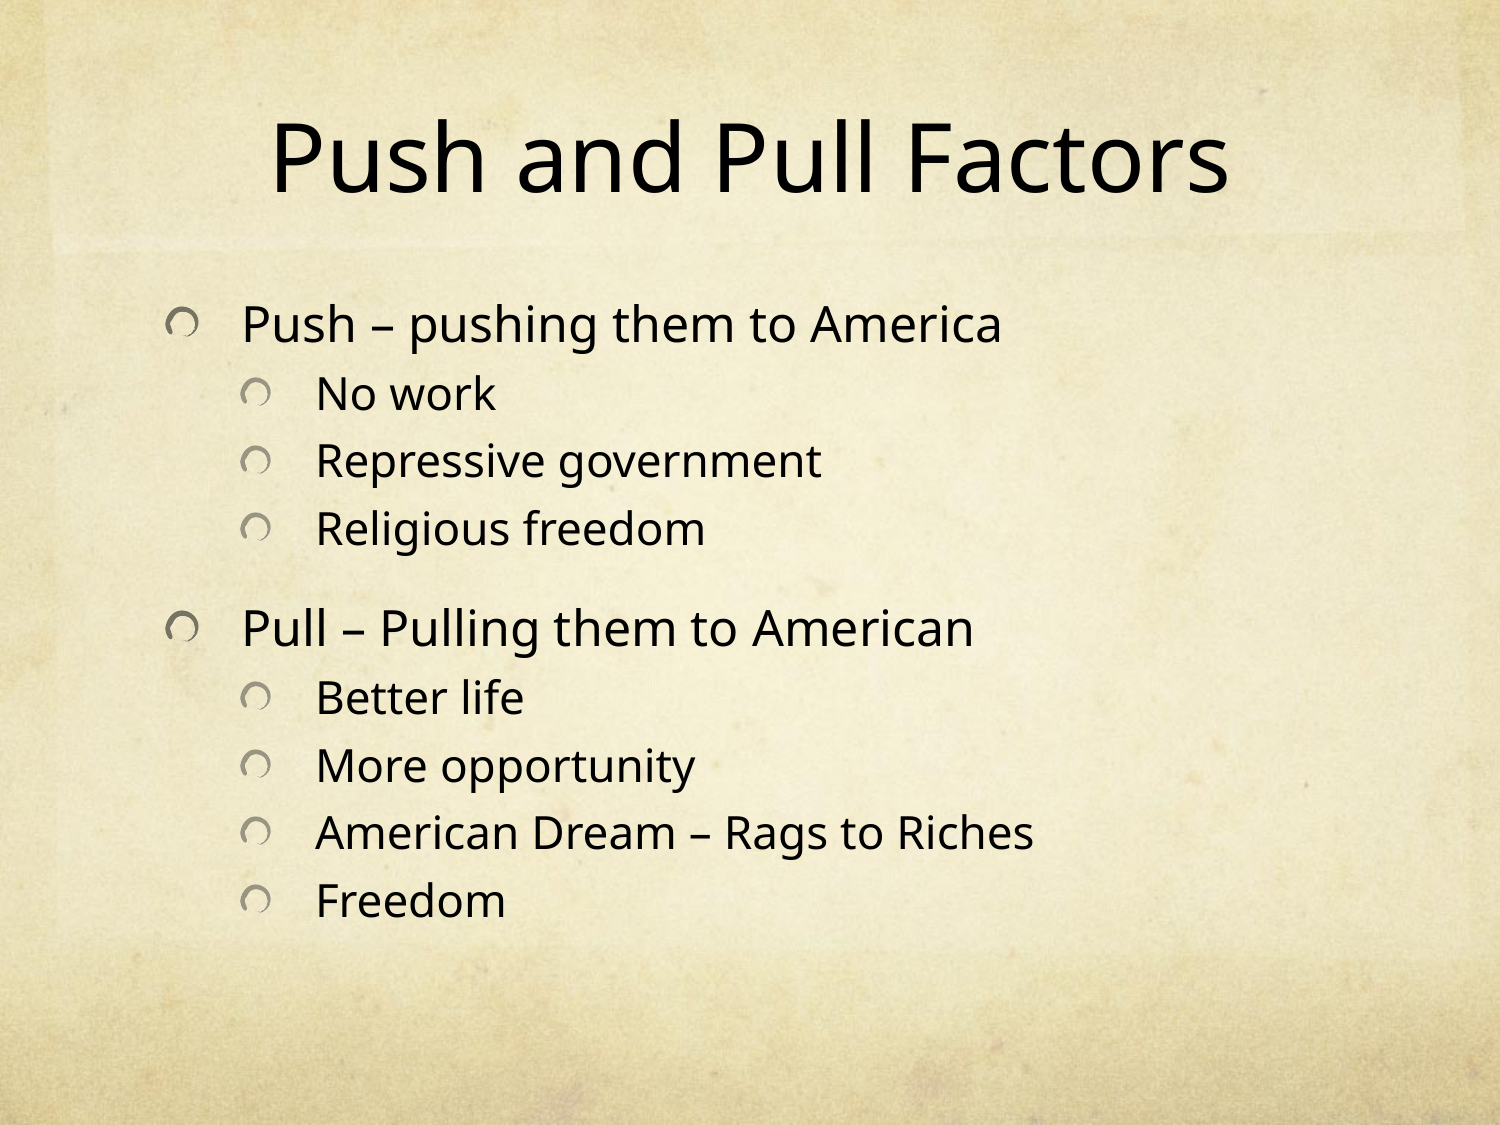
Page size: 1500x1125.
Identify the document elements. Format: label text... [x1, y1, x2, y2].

picture [0, 0, 1500, 1125]
list Push – pushing them to America No work Repressive government Religious freedom Pull – Pulling them to American Better life More opportunity American Dream – Rags to Riches Freedom [150, 284, 1350, 950]
title Push and Pull Factors [150, 82, 1350, 225]
